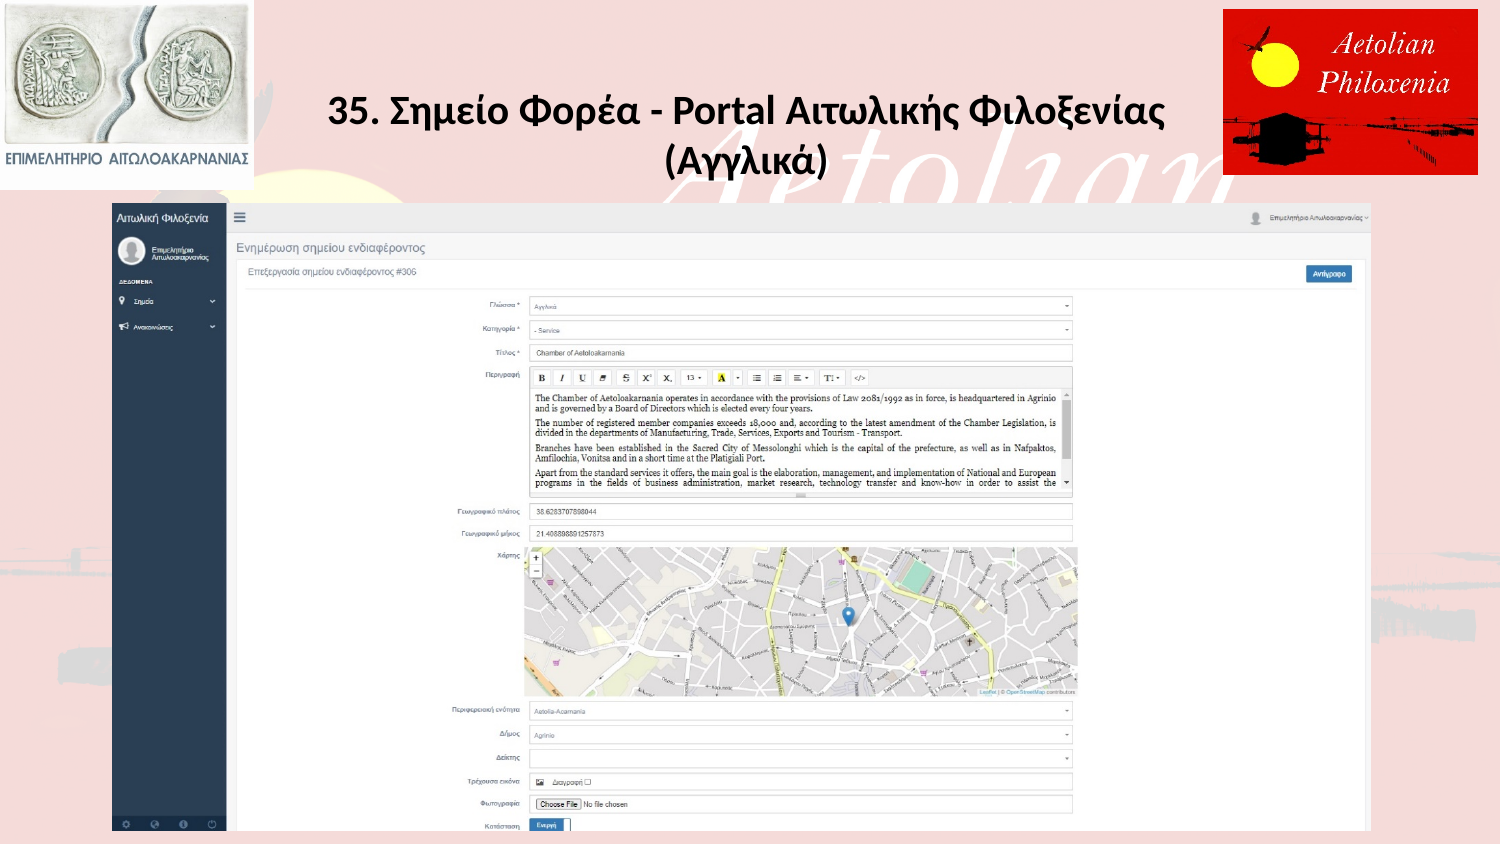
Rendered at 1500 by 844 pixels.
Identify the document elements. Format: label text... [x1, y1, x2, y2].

picture [1223, 9, 1478, 176]
text_box 35. Σημείο Φορέα - Portal Αιτωλικής Φιλοξενίας (Αγγλικά) [277, 75, 1215, 190]
picture [111, 203, 1371, 831]
picture [0, 0, 255, 190]
